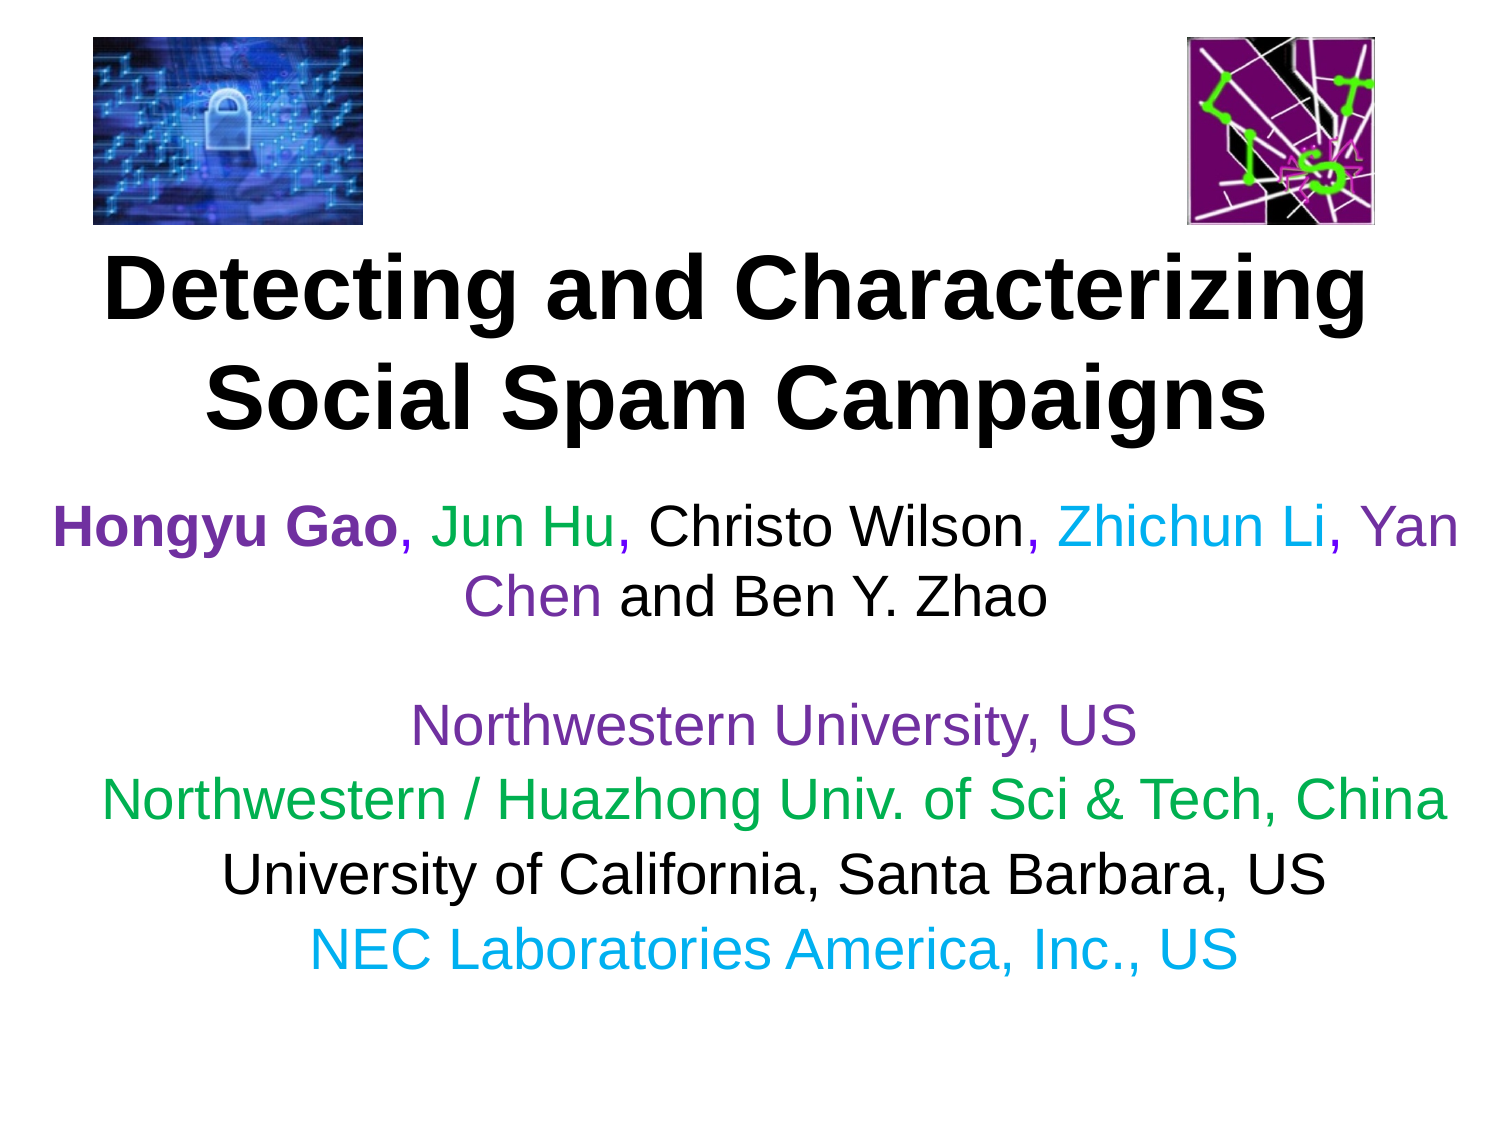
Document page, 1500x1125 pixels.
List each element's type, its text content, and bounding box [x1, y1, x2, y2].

picture [92, 37, 363, 226]
text_box Northwestern University, US Northwestern / Huazhong Univ. of Sci & Tech, China University of California, Santa Barbara, US NEC Laboratories America, Inc., US [50, 687, 1500, 990]
picture [1187, 37, 1376, 226]
text_box Hongyu Gao, Jun Hu, Christo Wilson, Zhichun Li, Yan Chen and Ben Y. Zhao [12, 480, 1500, 636]
title Detecting and Characterizing Social Spam Campaigns [24, 200, 1450, 475]
